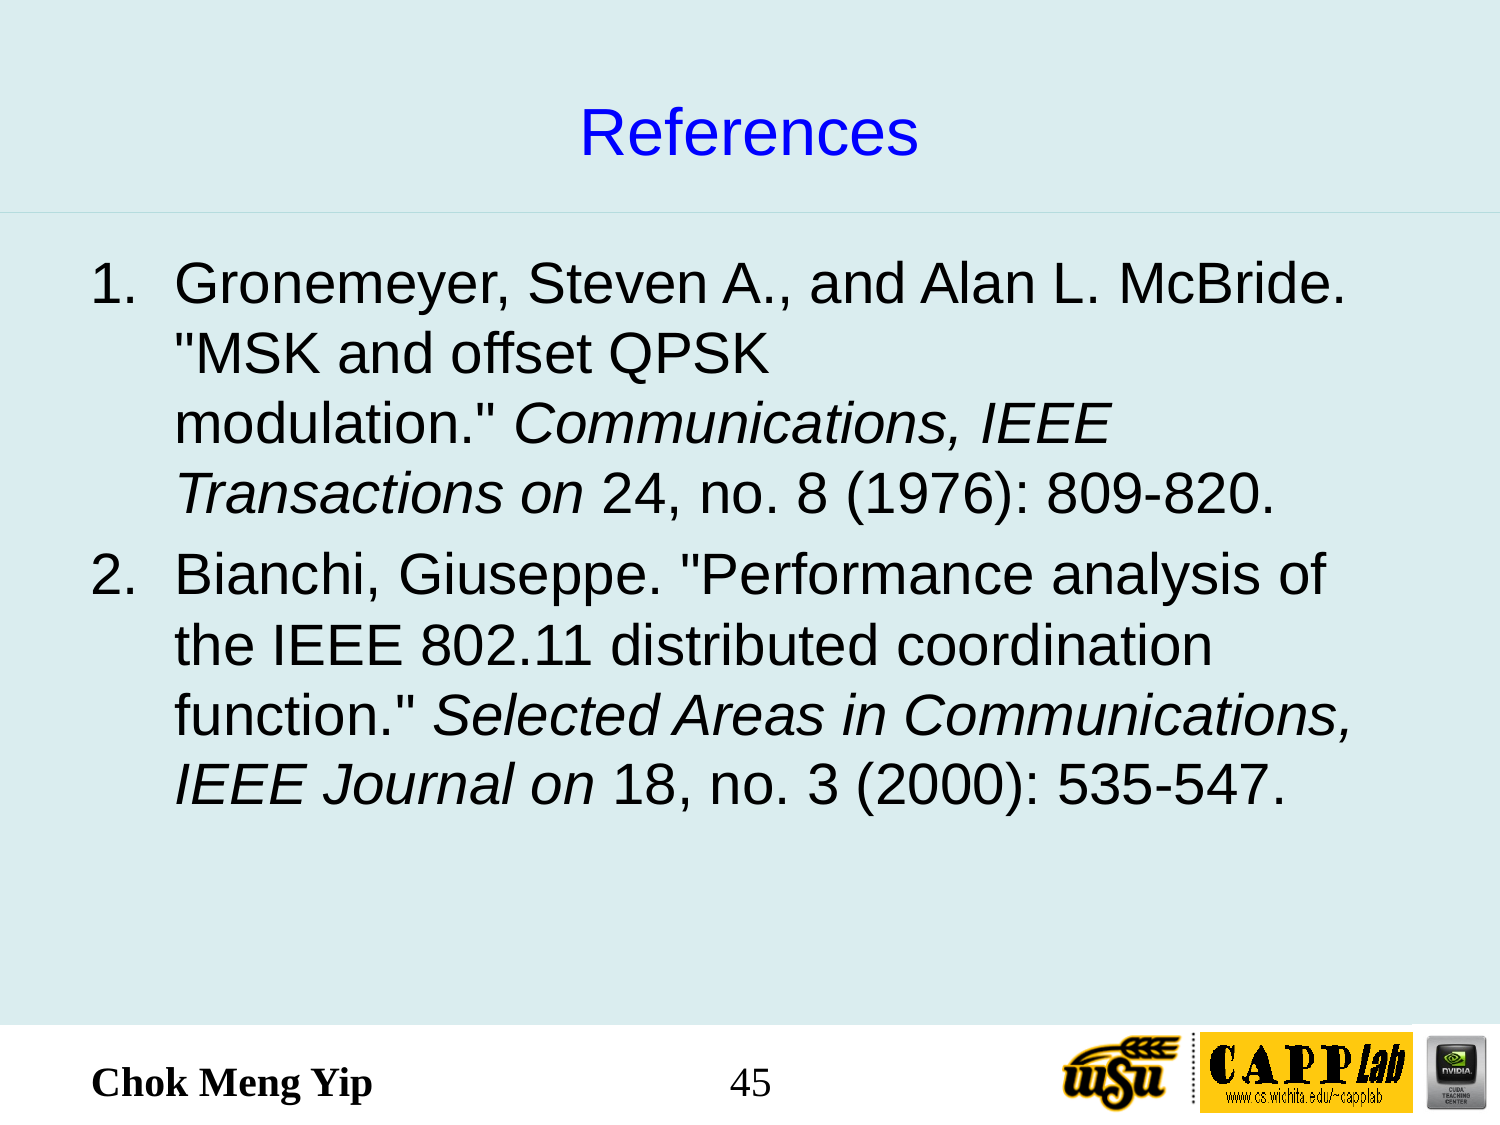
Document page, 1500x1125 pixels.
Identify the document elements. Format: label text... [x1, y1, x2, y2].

list Gronemeyer, Steven A., and Alan L. McBride. "MSK and offset QPSK modulation." Communications, IEEE Transactions on 24, no. 8 (1976): 809-820. Bianchi, Giuseppe. "Performance analysis of the IEEE 802.11 distributed coordination function." Selected Areas in Communications, IEEE Journal on 18, no. 3 (2000): 535-547. [75, 237, 1425, 1005]
title References [75, 45, 1425, 213]
picture [1062, 1024, 1500, 1120]
